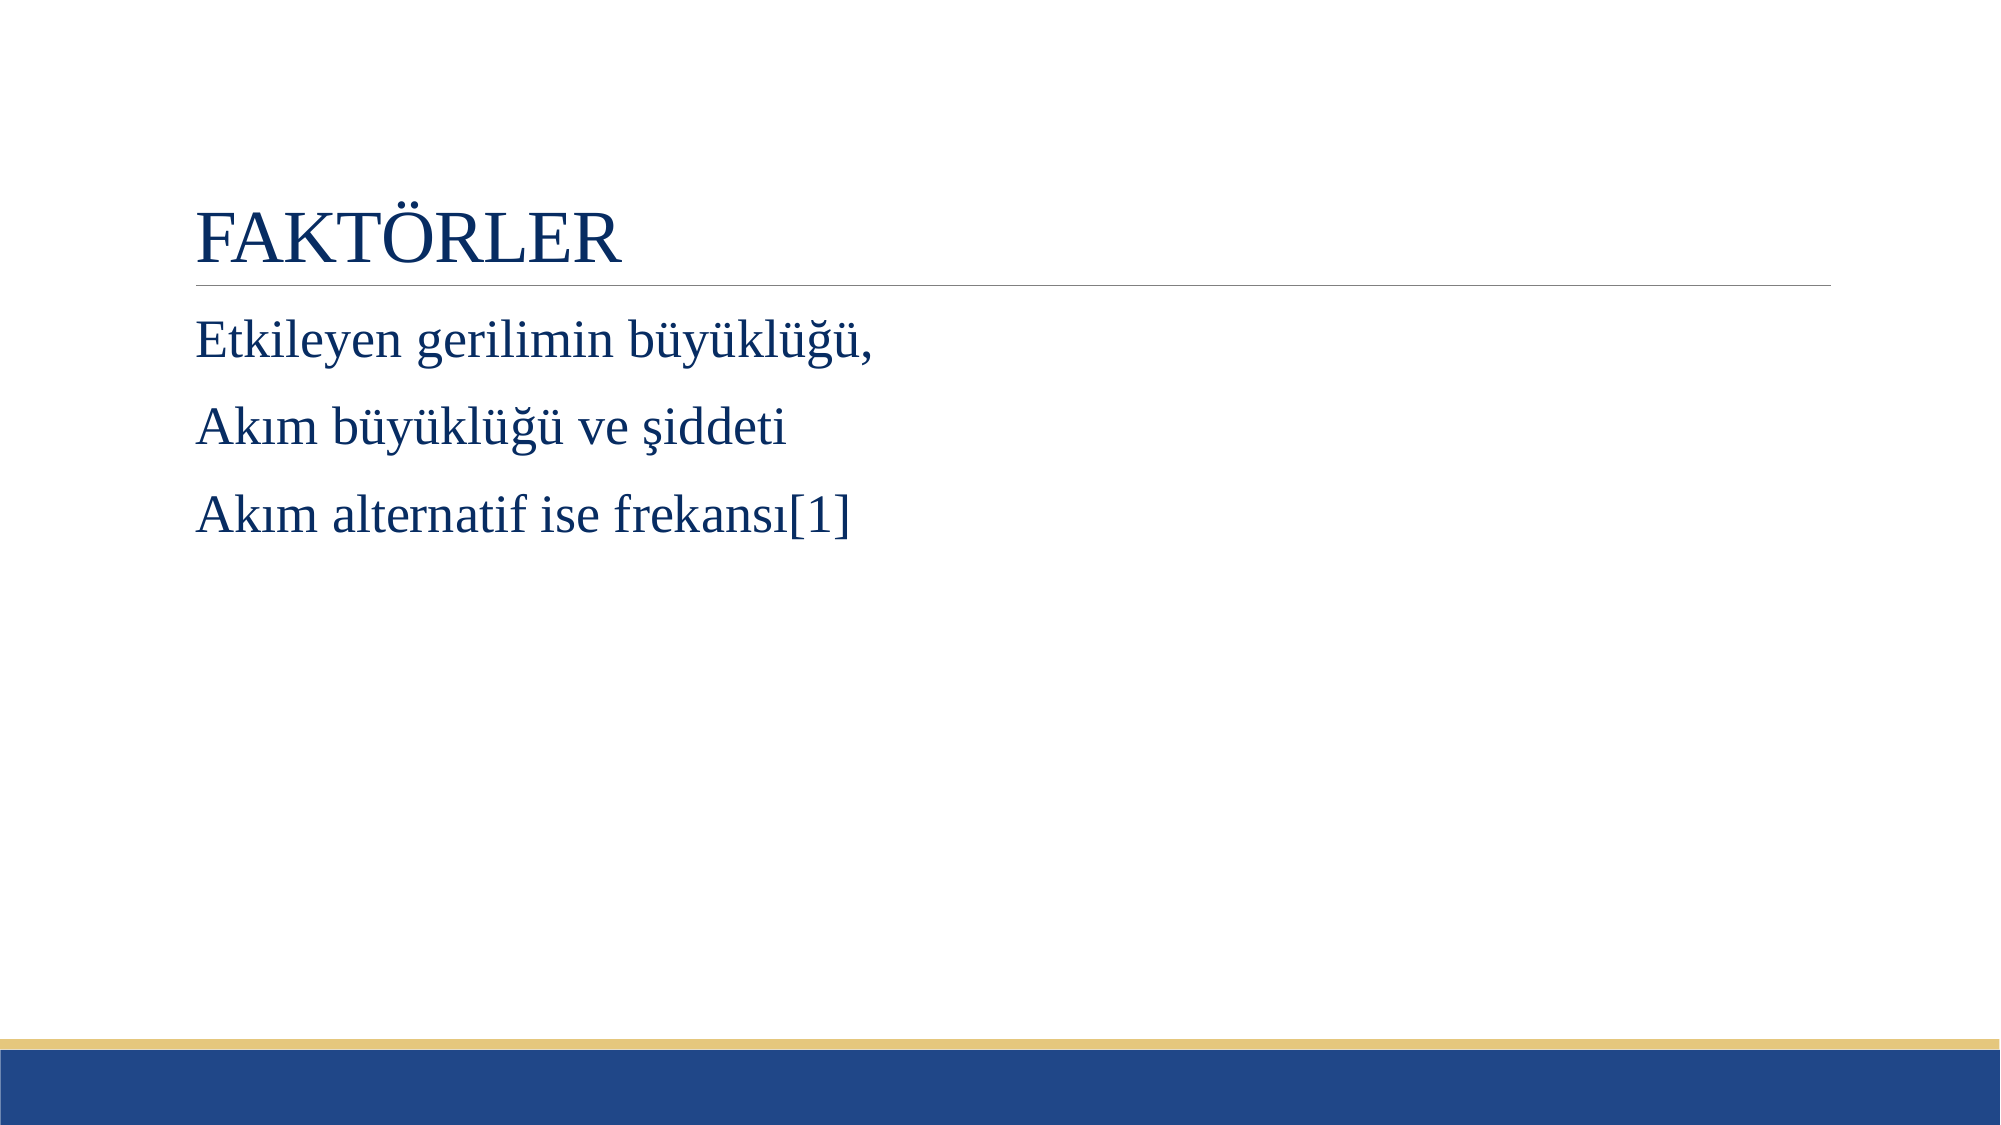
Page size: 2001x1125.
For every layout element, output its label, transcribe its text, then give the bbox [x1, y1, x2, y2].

list Etkileyen gerilimin büyüklüğü, Akım büyüklüğü ve şiddeti Akım alternatif ise frekansı[1] [180, 302, 1830, 963]
title FAKTÖRLER [180, 47, 1830, 285]
